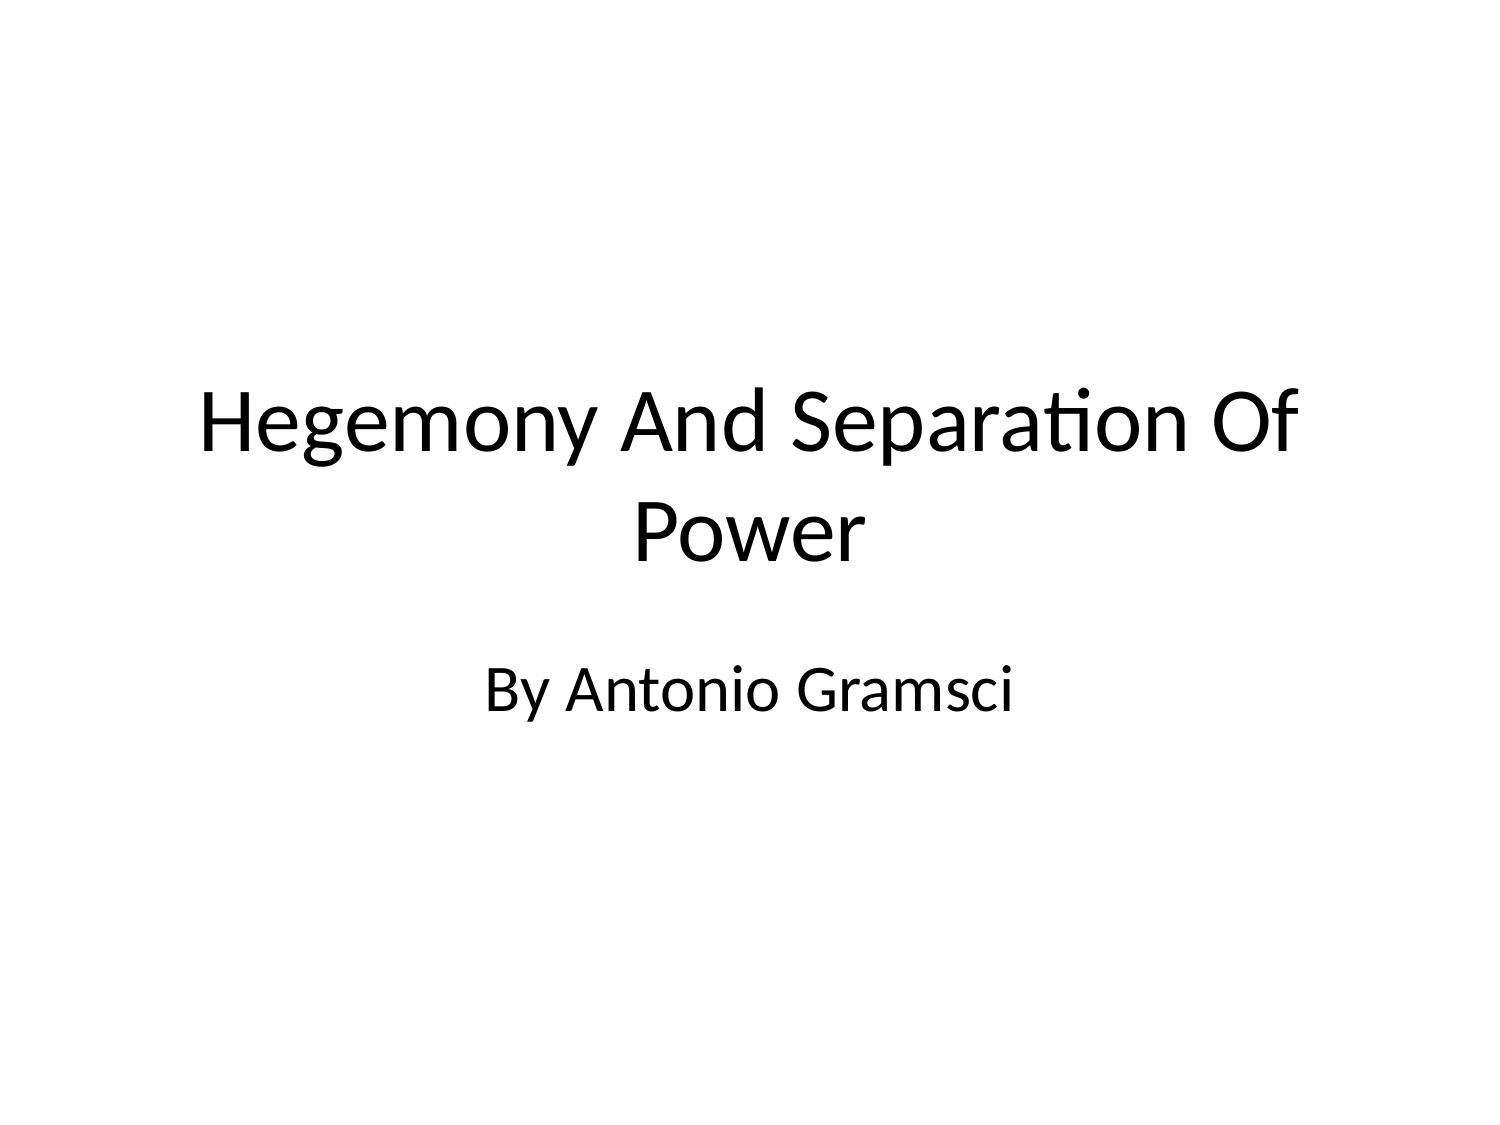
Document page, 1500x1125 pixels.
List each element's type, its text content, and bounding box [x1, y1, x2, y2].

subtitle By Antonio Gramsci [225, 637, 1275, 925]
title Hegemony And Separation Of Power [112, 349, 1388, 591]
